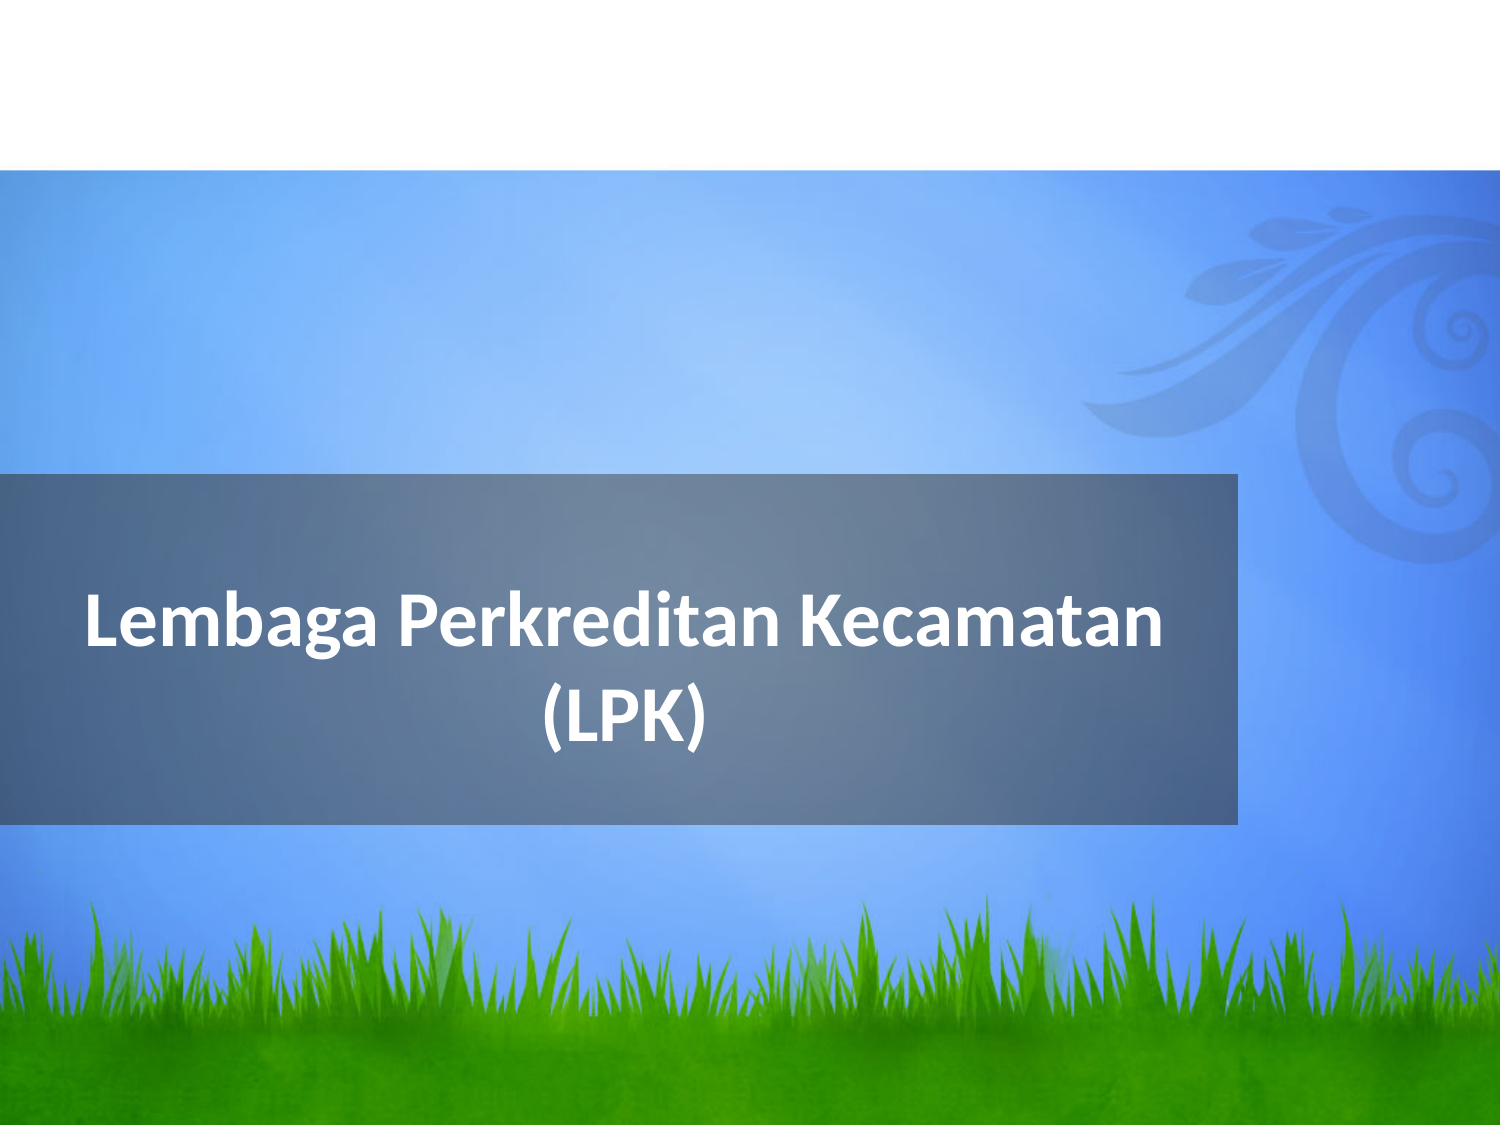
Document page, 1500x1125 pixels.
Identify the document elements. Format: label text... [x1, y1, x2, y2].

title Lembaga Perkreditan Kecamatan (LPK) [50, 525, 1200, 800]
picture [0, 0, 1500, 1125]
